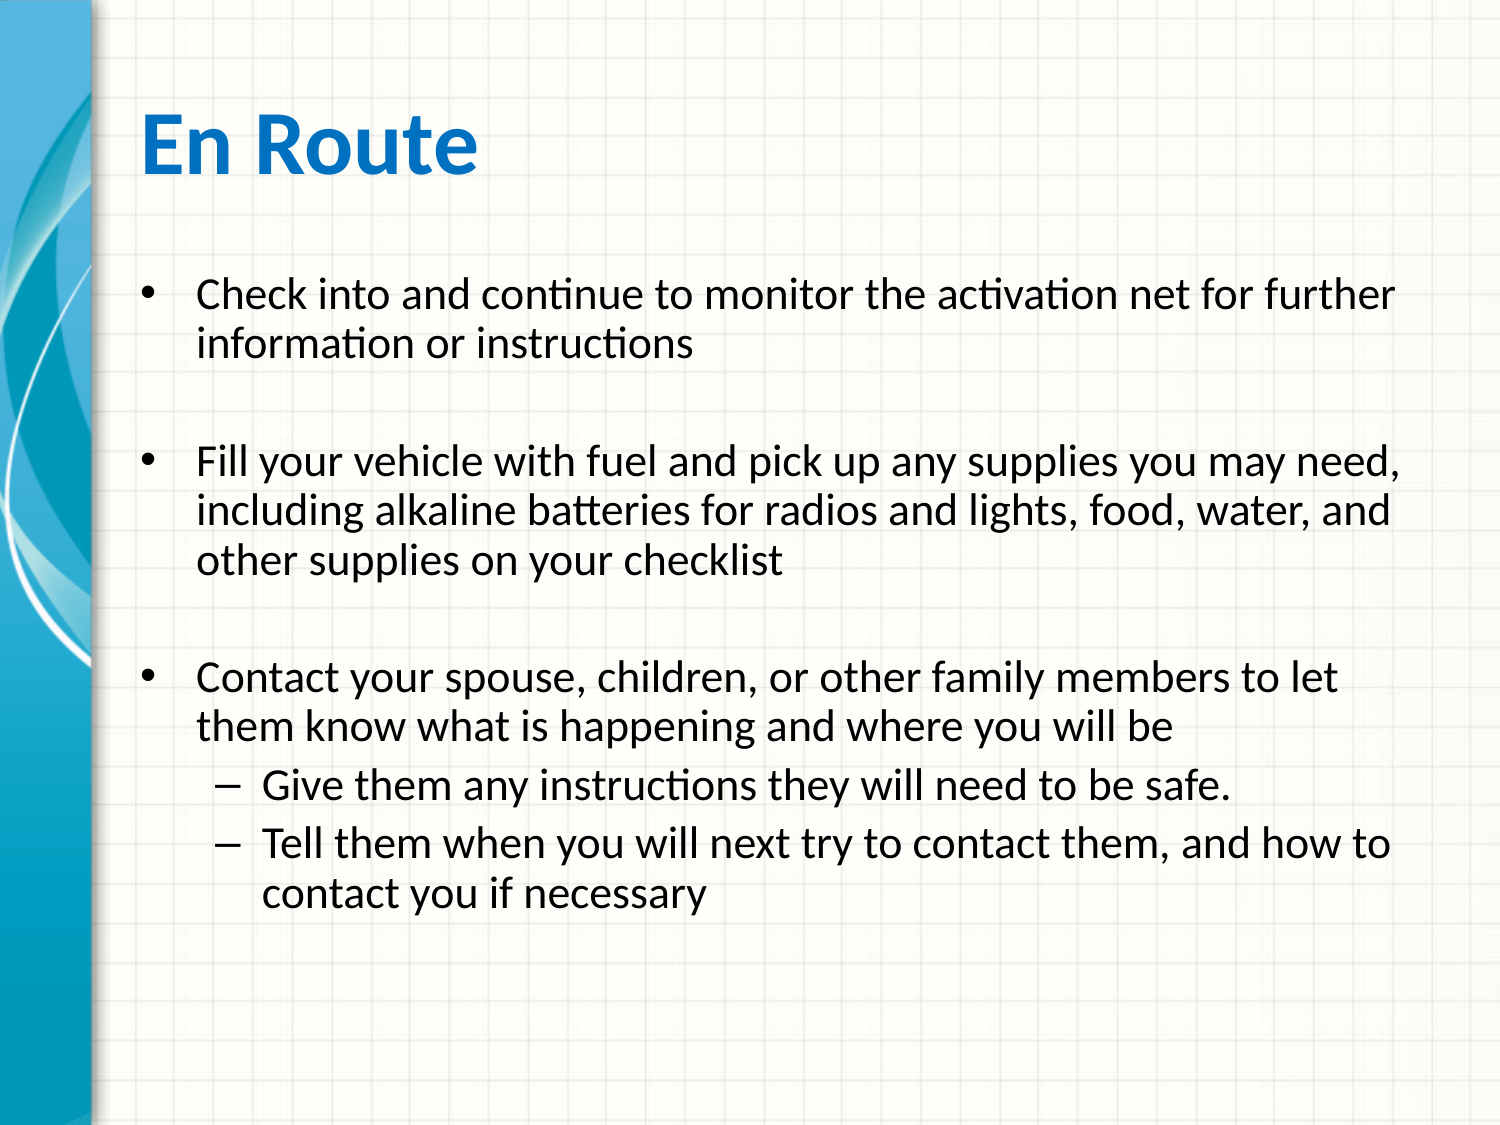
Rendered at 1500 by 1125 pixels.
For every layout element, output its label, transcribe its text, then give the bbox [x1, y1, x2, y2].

title En Route [125, 44, 1450, 232]
list Check into and continue to monitor the activation net for further information or instructions Fill your vehicle with fuel and pick up any supplies you may need, including alkaline batteries for radios and lights, food, water, and other supplies on your checklist Contact your spouse, children, or other family members to let them know what is happening and where you will be Give them any instructions they will need to be safe. Tell them when you will next try to contact them, and how to contact you if necessary [125, 262, 1450, 1005]
picture [0, 0, 1500, 1125]
